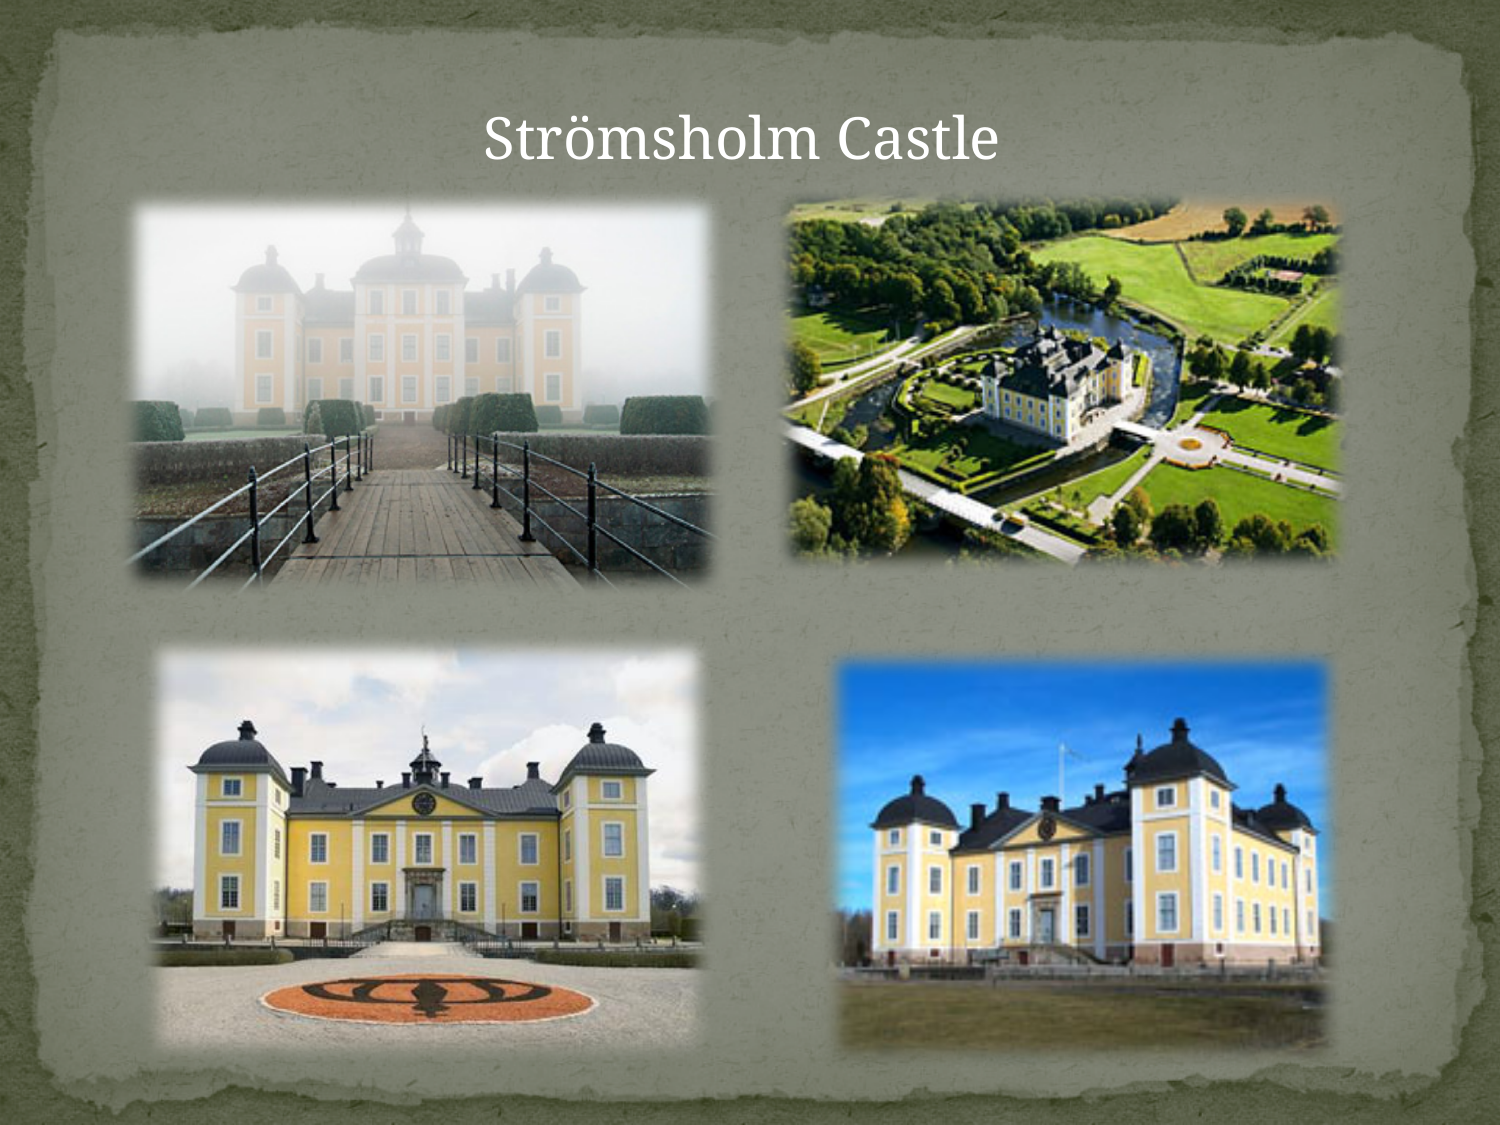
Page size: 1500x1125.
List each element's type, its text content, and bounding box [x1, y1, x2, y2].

picture [773, 187, 1353, 575]
text_box Strömsholm Castle [468, 93, 1137, 179]
picture [820, 644, 1345, 1070]
picture [140, 632, 716, 1064]
picture [116, 187, 727, 598]
